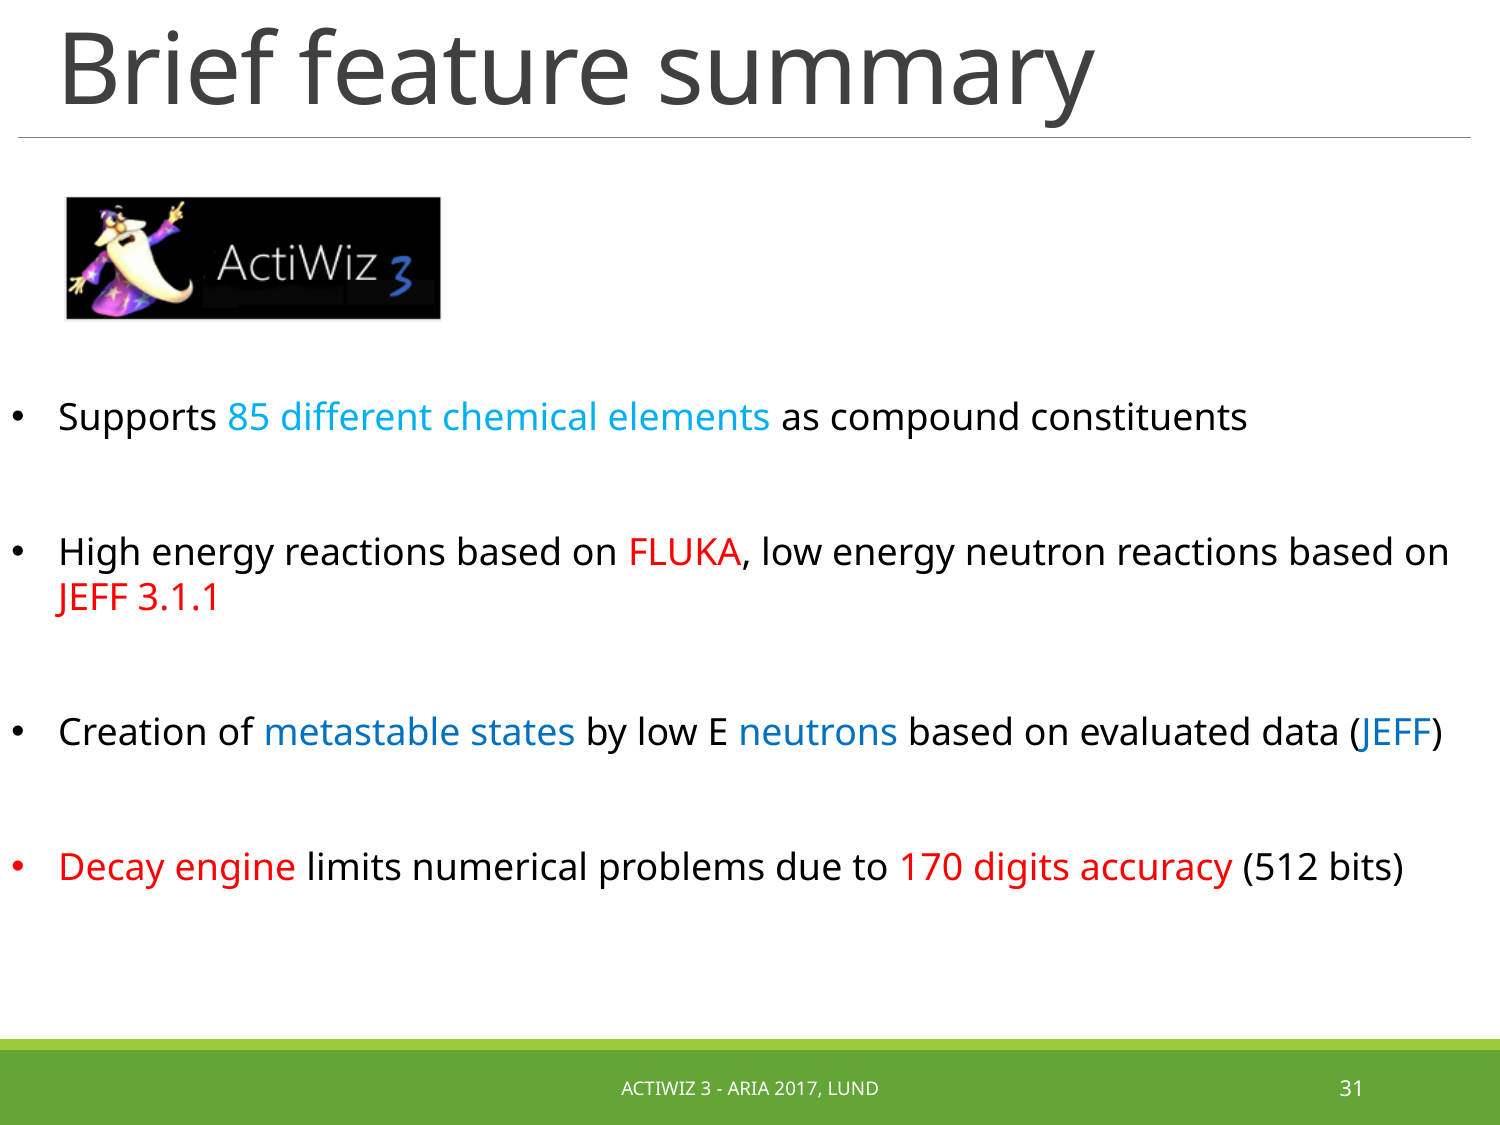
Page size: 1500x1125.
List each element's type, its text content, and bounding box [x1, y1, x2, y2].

picture [64, 195, 442, 323]
slide_number 31 [1218, 1059, 1380, 1120]
text_box Supports 85 different chemical elements as compound constituents High energy reactions based on FLUKA, low energy neutron reactions based on JEFF 3.1.1 Creation of metastable states by low E neutrons based on evaluated data (JEFF) Decay engine limits numerical problems due to 170 digits accuracy (512 bits) [0, 385, 1466, 896]
footer ActiWiz 3 - ARIA 2017, Lund [453, 1059, 1047, 1120]
title Brief feature summary [41, 0, 1459, 133]
